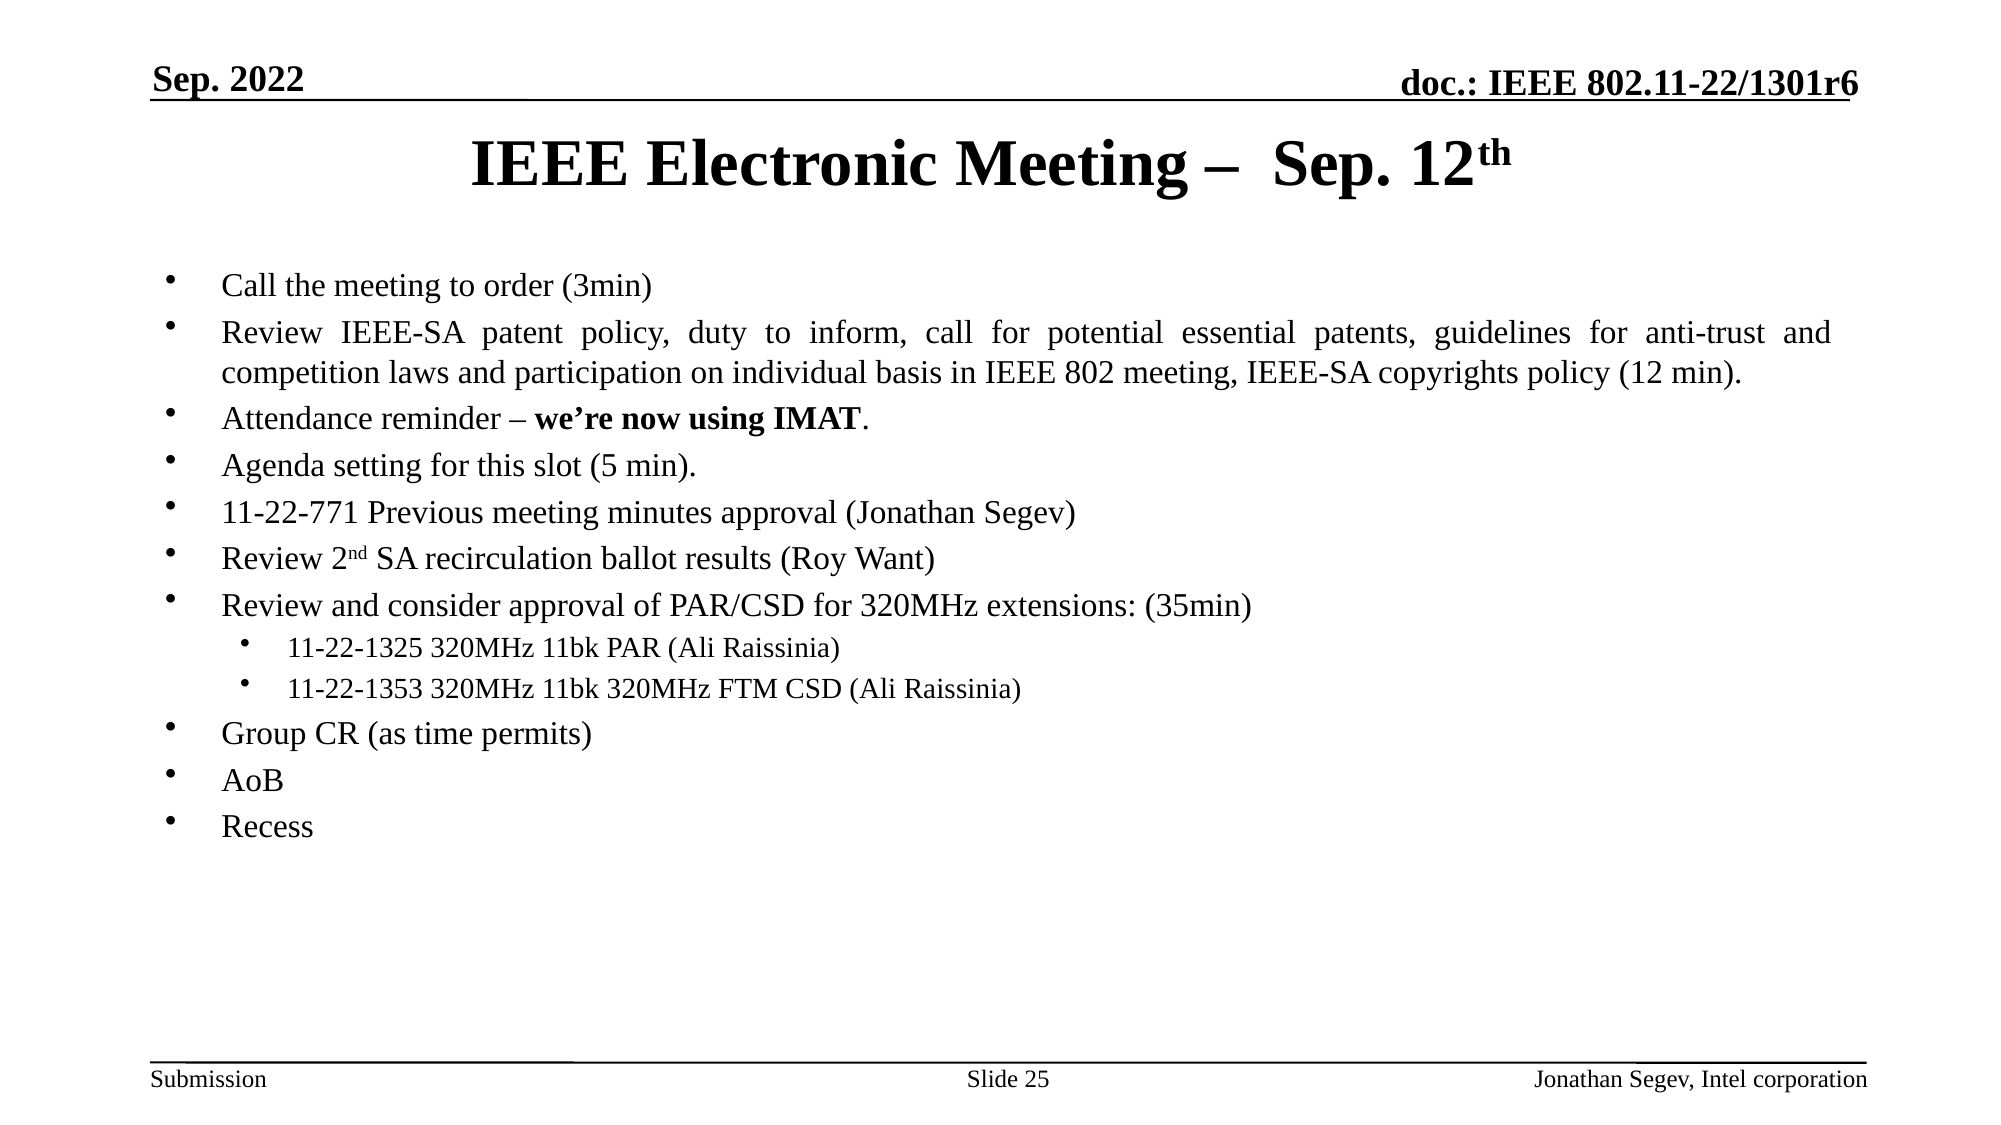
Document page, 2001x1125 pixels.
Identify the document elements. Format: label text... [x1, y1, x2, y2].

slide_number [152, 54, 563, 100]
footer Jonathan Segev, Intel corporation [1171, 1061, 1869, 1093]
slide_number Slide 25 [950, 1061, 1067, 1123]
title IEEE Electronic Meeting – Sep. 12th [149, 112, 1850, 205]
list Call the meeting to order (3min) Review IEEE-SA patent policy, duty to inform, call for potential essential patents, guidelines for anti-trust and competition laws and participation on individual basis in IEEE 802 meeting, IEEE-SA copyrights policy (12 min). Attendance reminder – we’re now using IMAT. Agenda setting for this slot (5 min). 11-22-771 Previous meeting minutes approval (Jonathan Segev) Review 2nd SA recirculation ballot results (Roy Want) Review and consider approval of PAR/CSD for 320MHz extensions: (35min) 11-22-1325 320MHz 11bk PAR (Ali Raissinia) 11-22-1353 320MHz 11bk 320MHz FTM CSD (Ali Raissinia) Group CR (as time permits) AoB Recess [149, 255, 1850, 1048]
